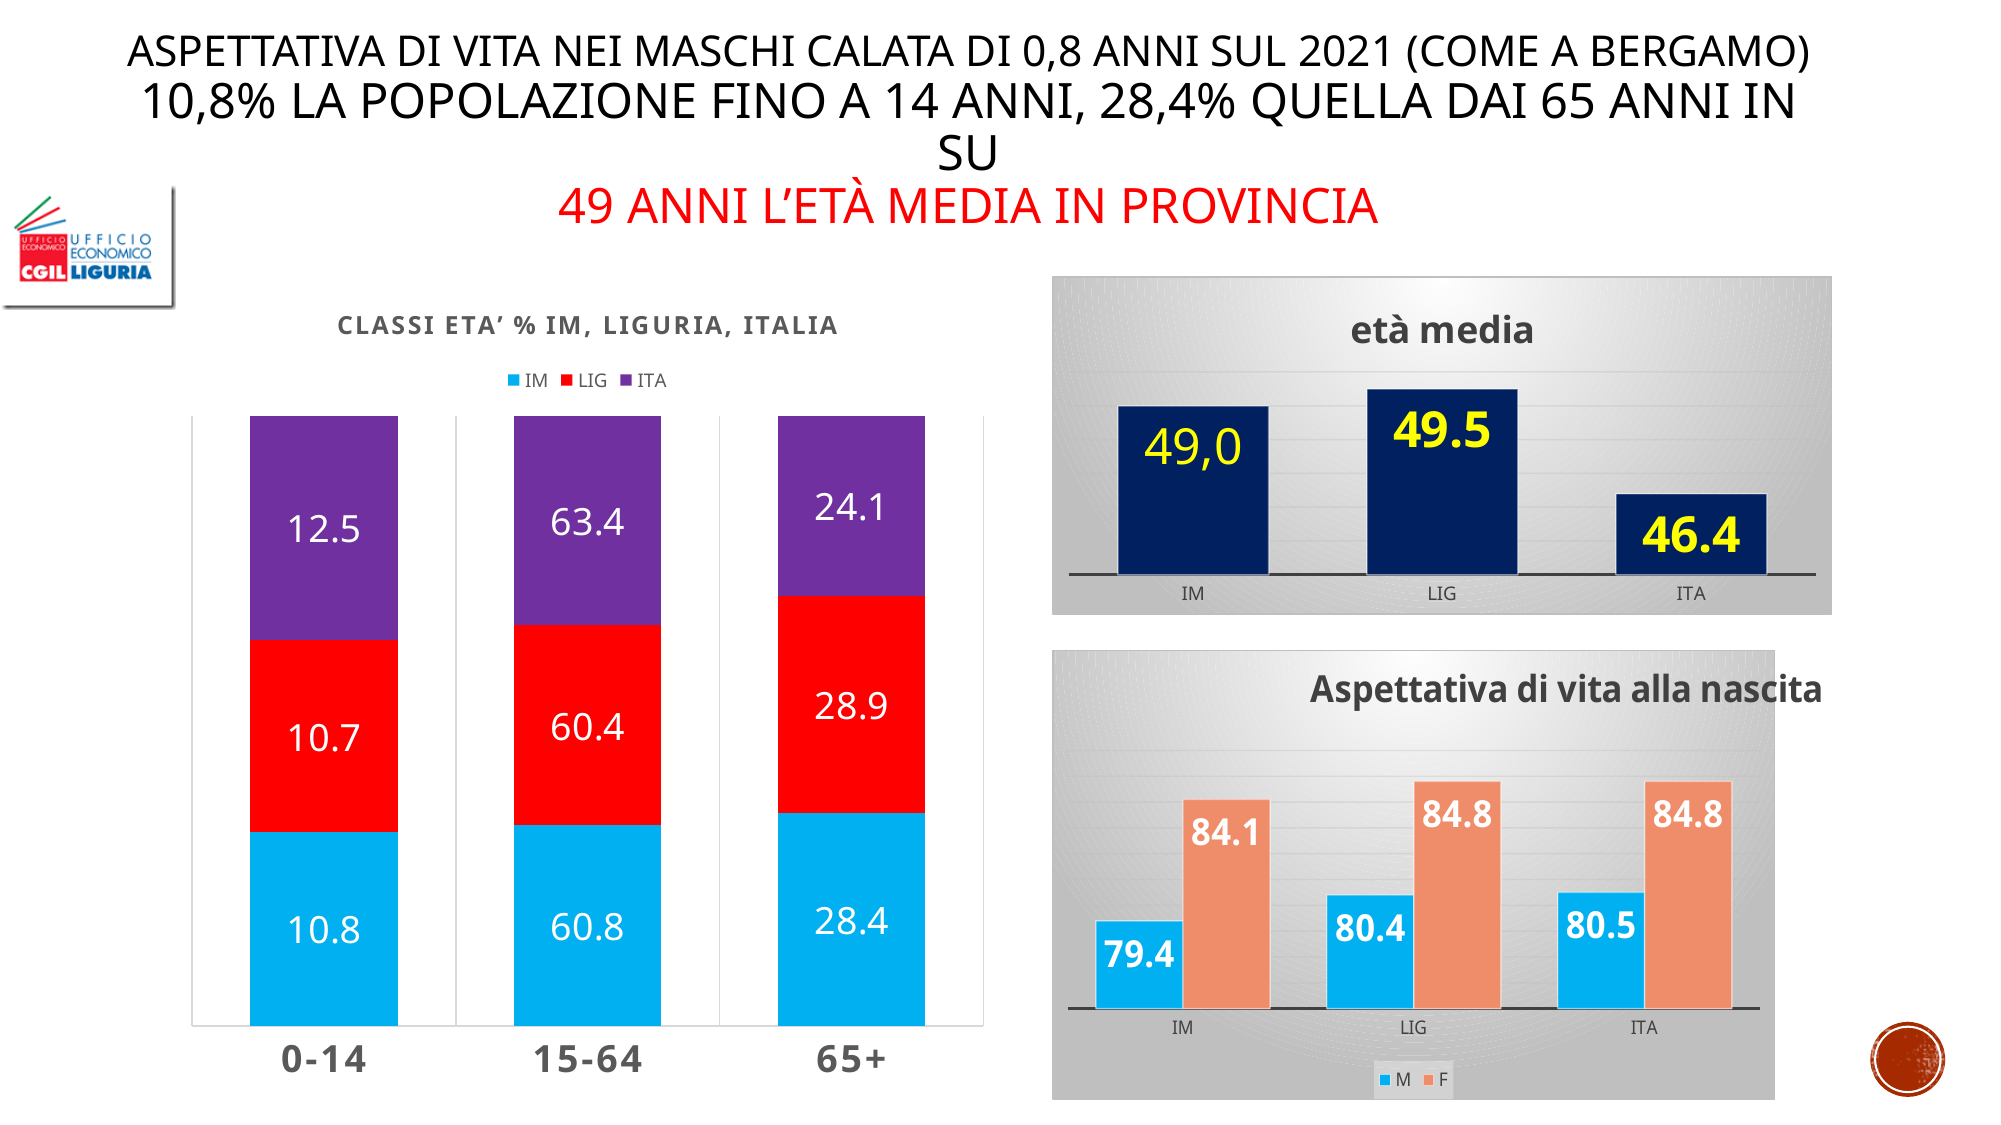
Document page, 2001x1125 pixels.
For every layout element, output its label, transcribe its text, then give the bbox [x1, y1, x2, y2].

chart [1055, 653, 1831, 1099]
chart [177, 278, 999, 1099]
picture [1, 185, 176, 310]
chart [1055, 279, 1831, 614]
title Aspettativa di vita nei maschi calata di 0,8 anni sul 2021 (come a bergamo) 10,8% la popolazione fino a 14 anni, 28,4% quella dai 65 anni in su 49 anni l’età media in provincia [105, 0, 1833, 264]
table_cell [1870, 1021, 1946, 1097]
